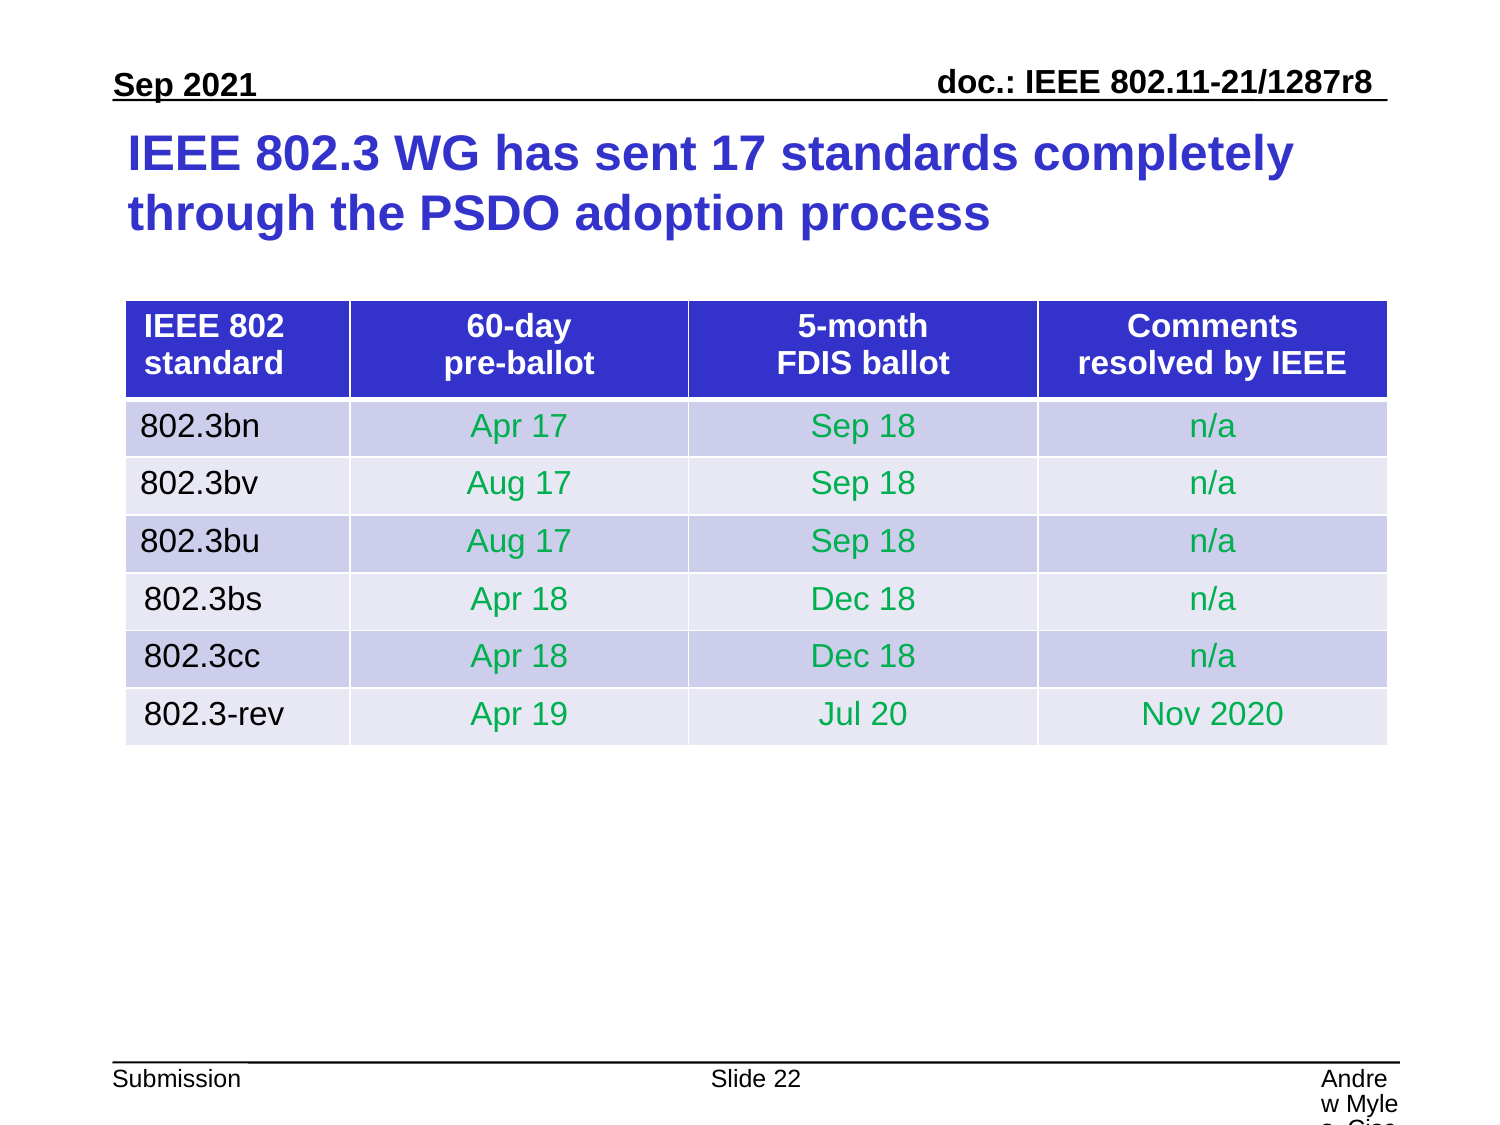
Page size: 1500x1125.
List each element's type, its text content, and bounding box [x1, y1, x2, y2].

table_cell 802.3cc [126, 631, 349, 687]
table_header IEEE 802 standard [126, 301, 349, 397]
table_cell Sep 18 [689, 458, 1037, 514]
table_cell n/a [1039, 458, 1387, 514]
footer Andrew Myles, Cisco [1320, 1061, 1402, 1093]
table_cell Sep 18 [689, 516, 1037, 572]
table_cell n/a [1039, 402, 1387, 456]
table_header 5-month FDIS ballot [689, 301, 1037, 397]
table_cell Jul 20 [689, 689, 1037, 745]
table_cell Apr 18 [351, 631, 688, 687]
title IEEE 802.3 WG has sent 17 standards completely through the PSDO adoption process [112, 112, 1388, 288]
table_cell n/a [1039, 631, 1387, 687]
table_cell 802.3bs [126, 574, 349, 630]
table_cell n/a [1039, 574, 1387, 630]
table_cell 802.3bn [126, 402, 349, 456]
table_cell Apr 18 [351, 574, 688, 630]
table_cell Apr 17 [351, 402, 688, 456]
table_cell 802.3bu [126, 516, 349, 572]
table_cell Sep 18 [689, 402, 1037, 456]
slide_number Slide 22 [709, 1061, 803, 1093]
table_cell Dec 18 [689, 631, 1037, 687]
table_header Comments resolved by IEEE [1039, 301, 1387, 397]
table_cell 802.3-rev [126, 689, 349, 745]
table_cell 802.3bv [126, 458, 349, 514]
table_cell n/a [1039, 516, 1387, 572]
table_cell Apr 19 [351, 689, 688, 745]
table_header 60-day pre-ballot [351, 301, 688, 397]
table_cell Dec 18 [689, 574, 1037, 630]
table_cell Nov 2020 [1039, 689, 1387, 745]
table_cell Aug 17 [351, 516, 688, 572]
table_cell Aug 17 [351, 458, 688, 514]
